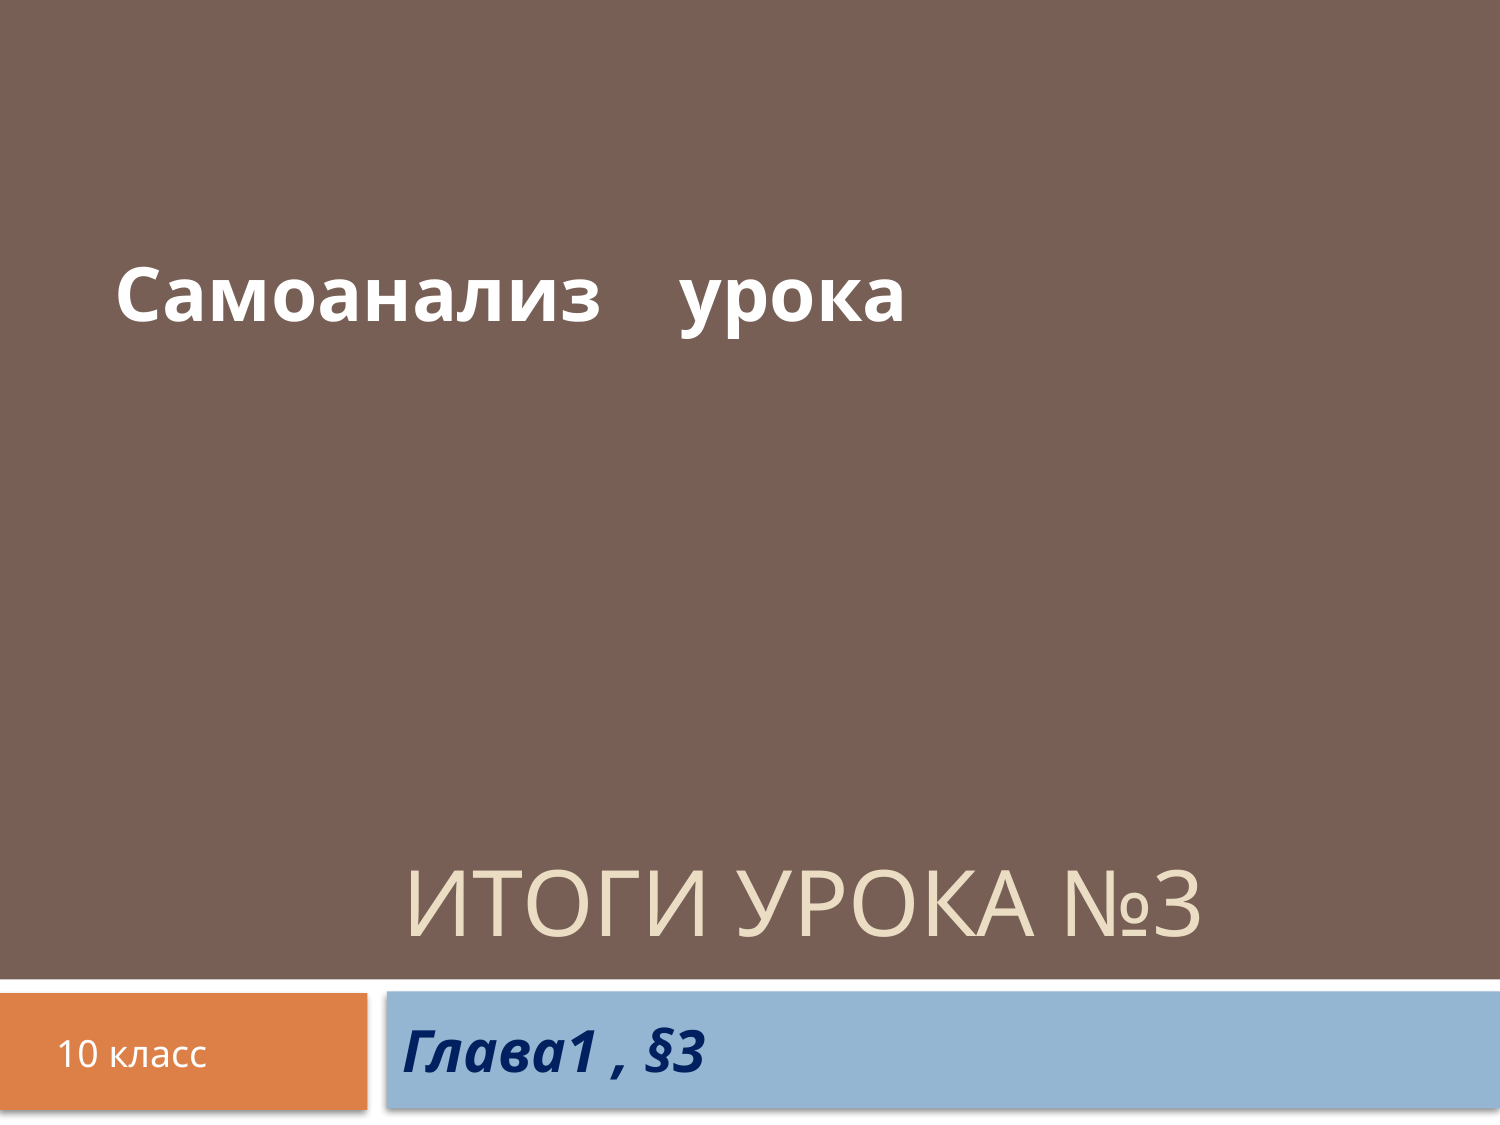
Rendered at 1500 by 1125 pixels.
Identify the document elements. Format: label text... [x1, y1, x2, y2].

subtitle Глава1 , §3 [387, 992, 1488, 1105]
title Итоги урока №3 [387, 822, 1450, 963]
text_box Самоанализ урока [100, 148, 1365, 344]
text_box 10 класс [41, 1023, 325, 1083]
